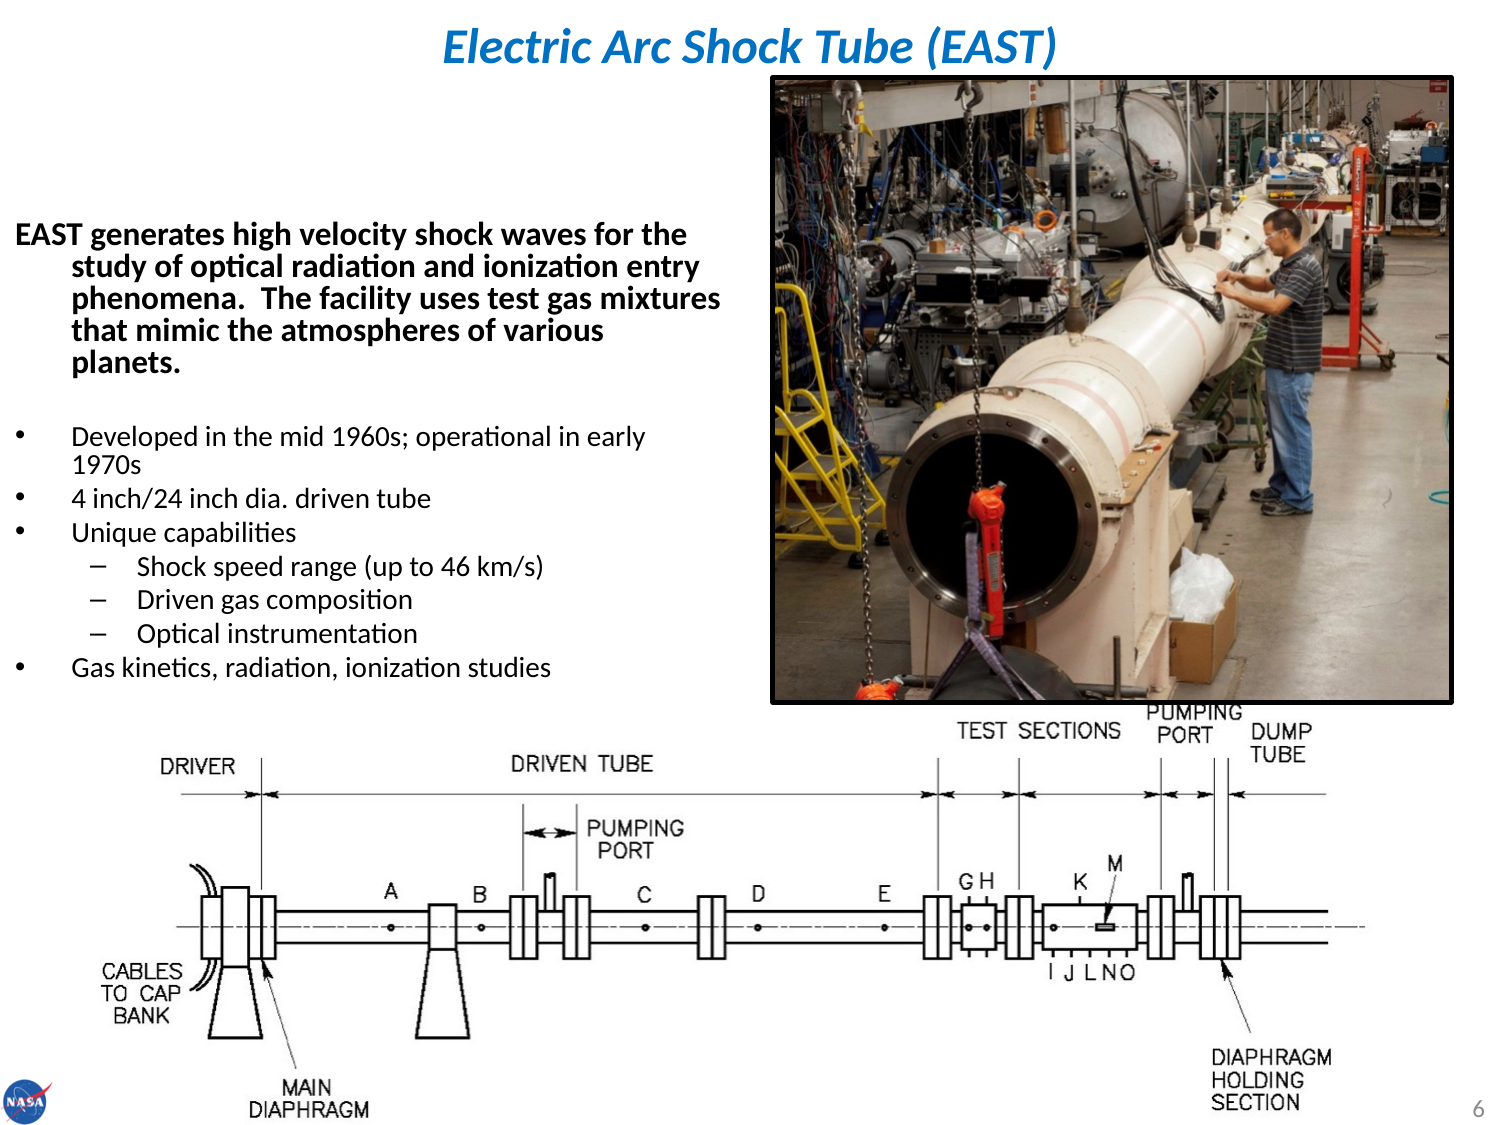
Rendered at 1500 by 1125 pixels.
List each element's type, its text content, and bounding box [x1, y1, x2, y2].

picture [0, 1079, 53, 1125]
slide_number 6 [1379, 1077, 1500, 1125]
title Electric Arc Shock Tube (EAST) [112, 0, 1388, 88]
picture [774, 79, 1450, 701]
list EAST generates high velocity shock waves for the study of optical radiation and ionization entry phenomena. The facility uses test gas mixtures that mimic the atmospheres of various planets. Developed in the mid 1960s; operational in early 1970s 4 inch/24 inch dia. driven tube Unique capabilities Shock speed range (up to 46 km/s) Driven gas composition Optical instrumentation Gas kinetics, radiation, ionization studies [0, 212, 737, 725]
picture [99, 702, 1375, 1125]
